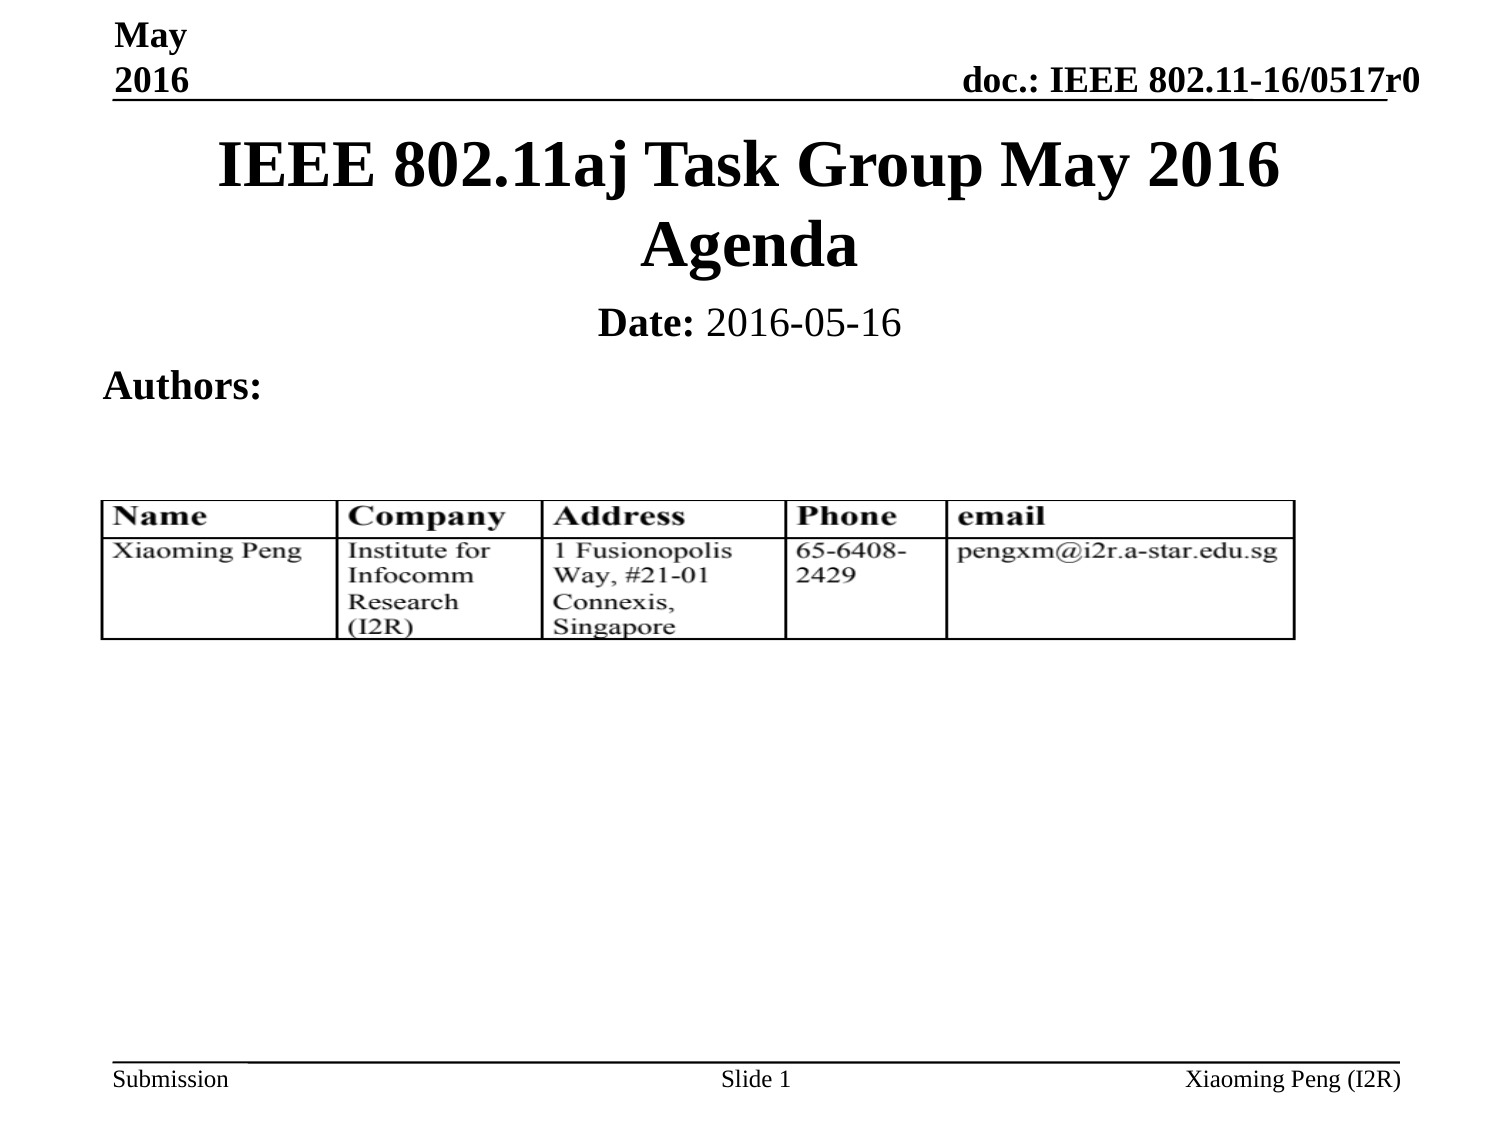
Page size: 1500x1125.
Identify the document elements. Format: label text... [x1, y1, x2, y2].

text_box Authors: [87, 349, 325, 413]
text_box IEEE 802.11aj Task Group May 2016 Agenda [112, 112, 1388, 288]
footer Xiaoming Peng (I2R) [773, 1061, 1402, 1124]
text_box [88, 499, 1358, 670]
slide_number Slide 1 [712, 1061, 773, 1093]
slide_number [114, 54, 272, 101]
text_box Date: 2016-05-16 [112, 288, 1388, 350]
